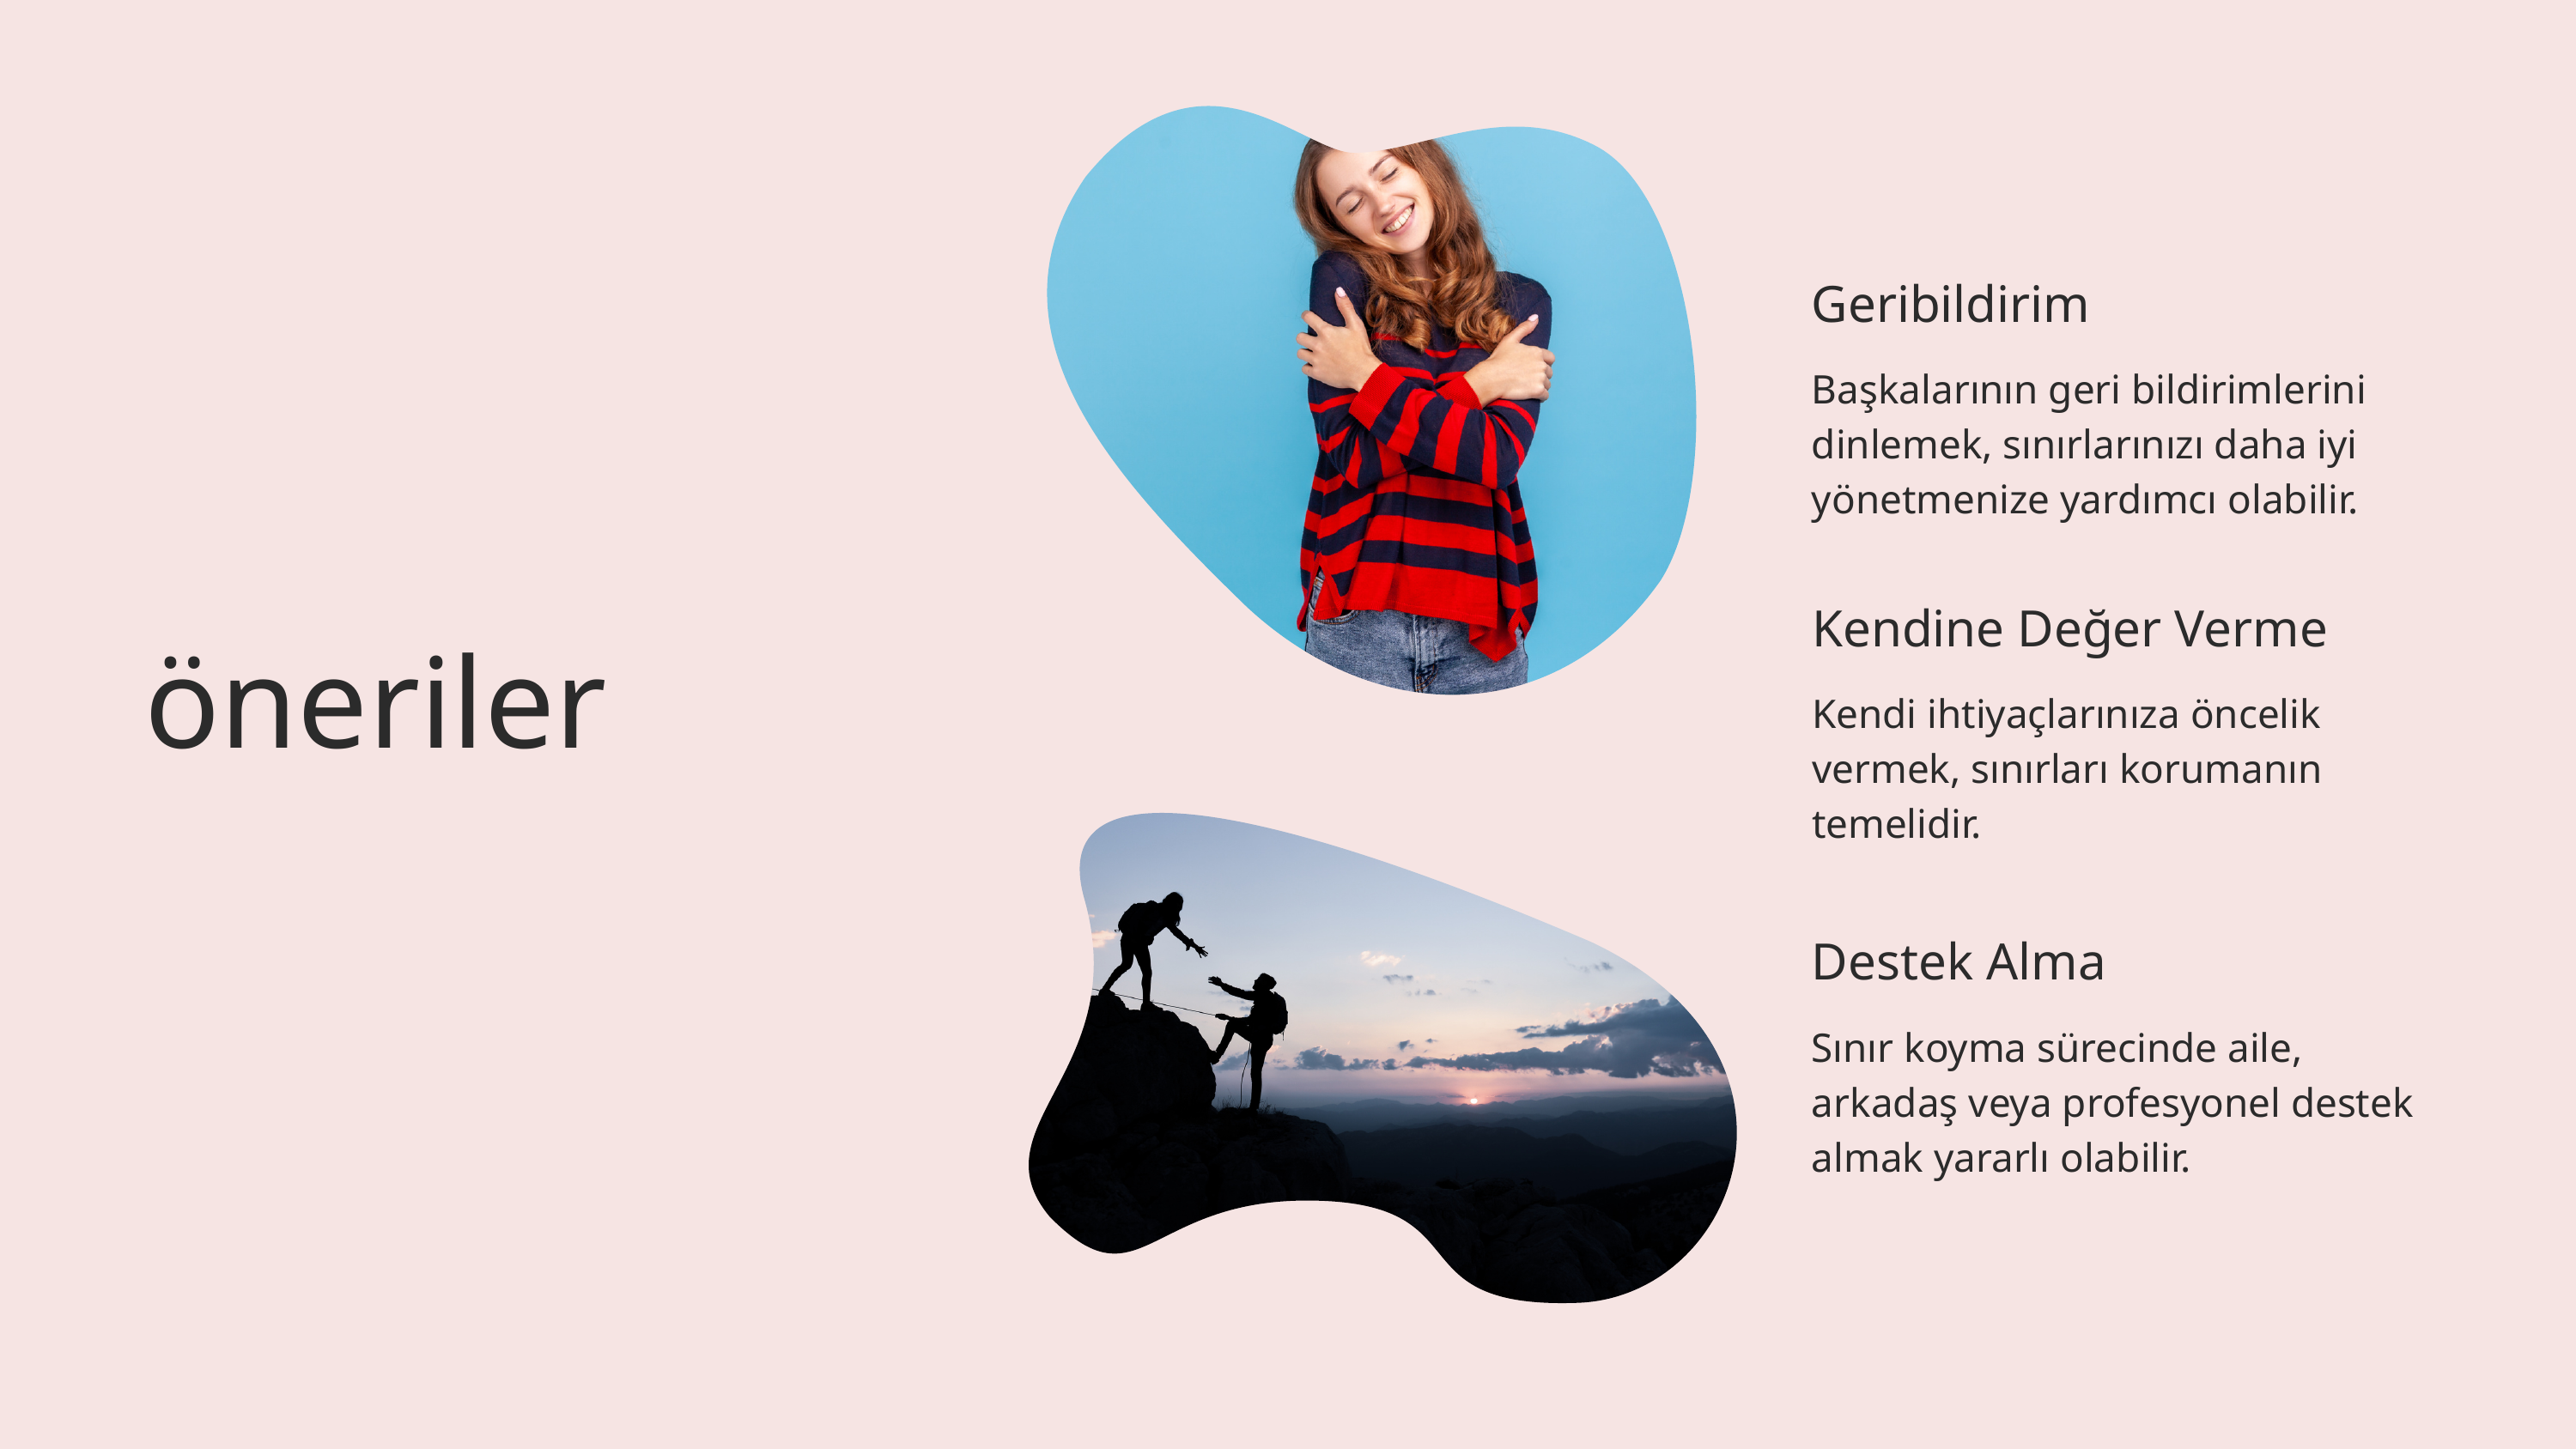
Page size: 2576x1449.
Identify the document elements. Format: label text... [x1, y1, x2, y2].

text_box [1812, 599, 2432, 850]
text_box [1042, 100, 1699, 700]
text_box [1811, 932, 2431, 1184]
text_box öneriler [144, 622, 1000, 773]
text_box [1811, 274, 2431, 525]
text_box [1022, 811, 1748, 1304]
